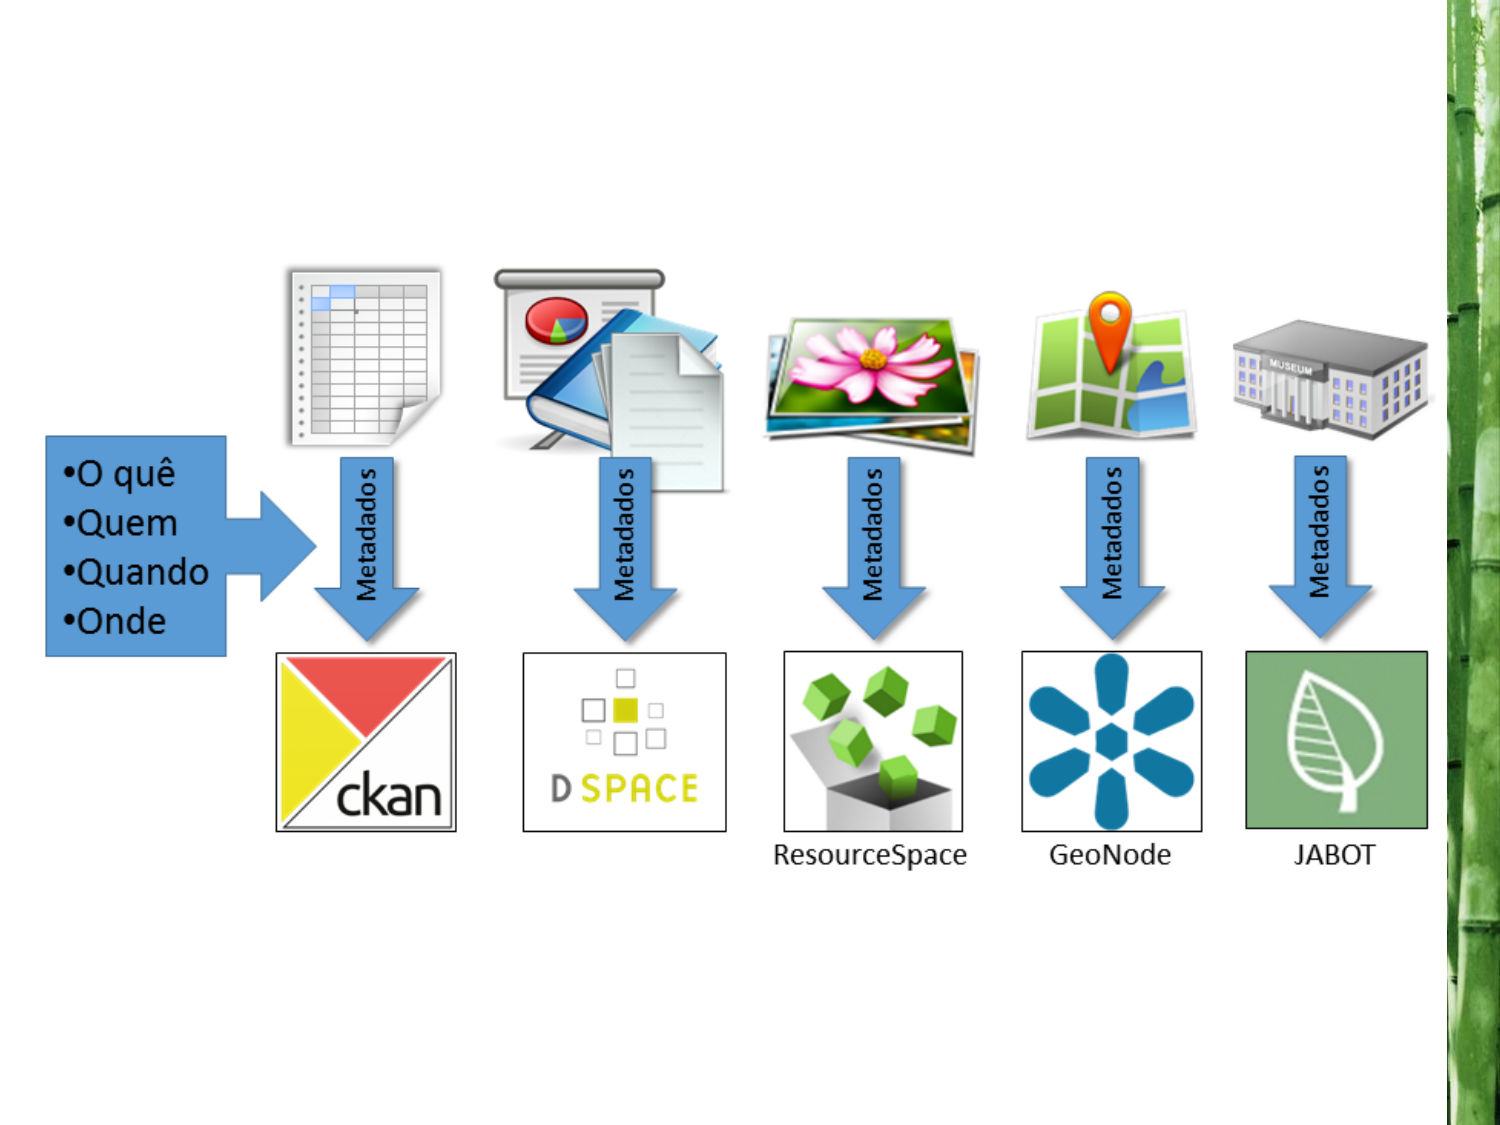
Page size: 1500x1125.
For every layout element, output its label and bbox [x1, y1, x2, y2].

picture [1447, 0, 1500, 1125]
picture [38, 262, 1436, 874]
